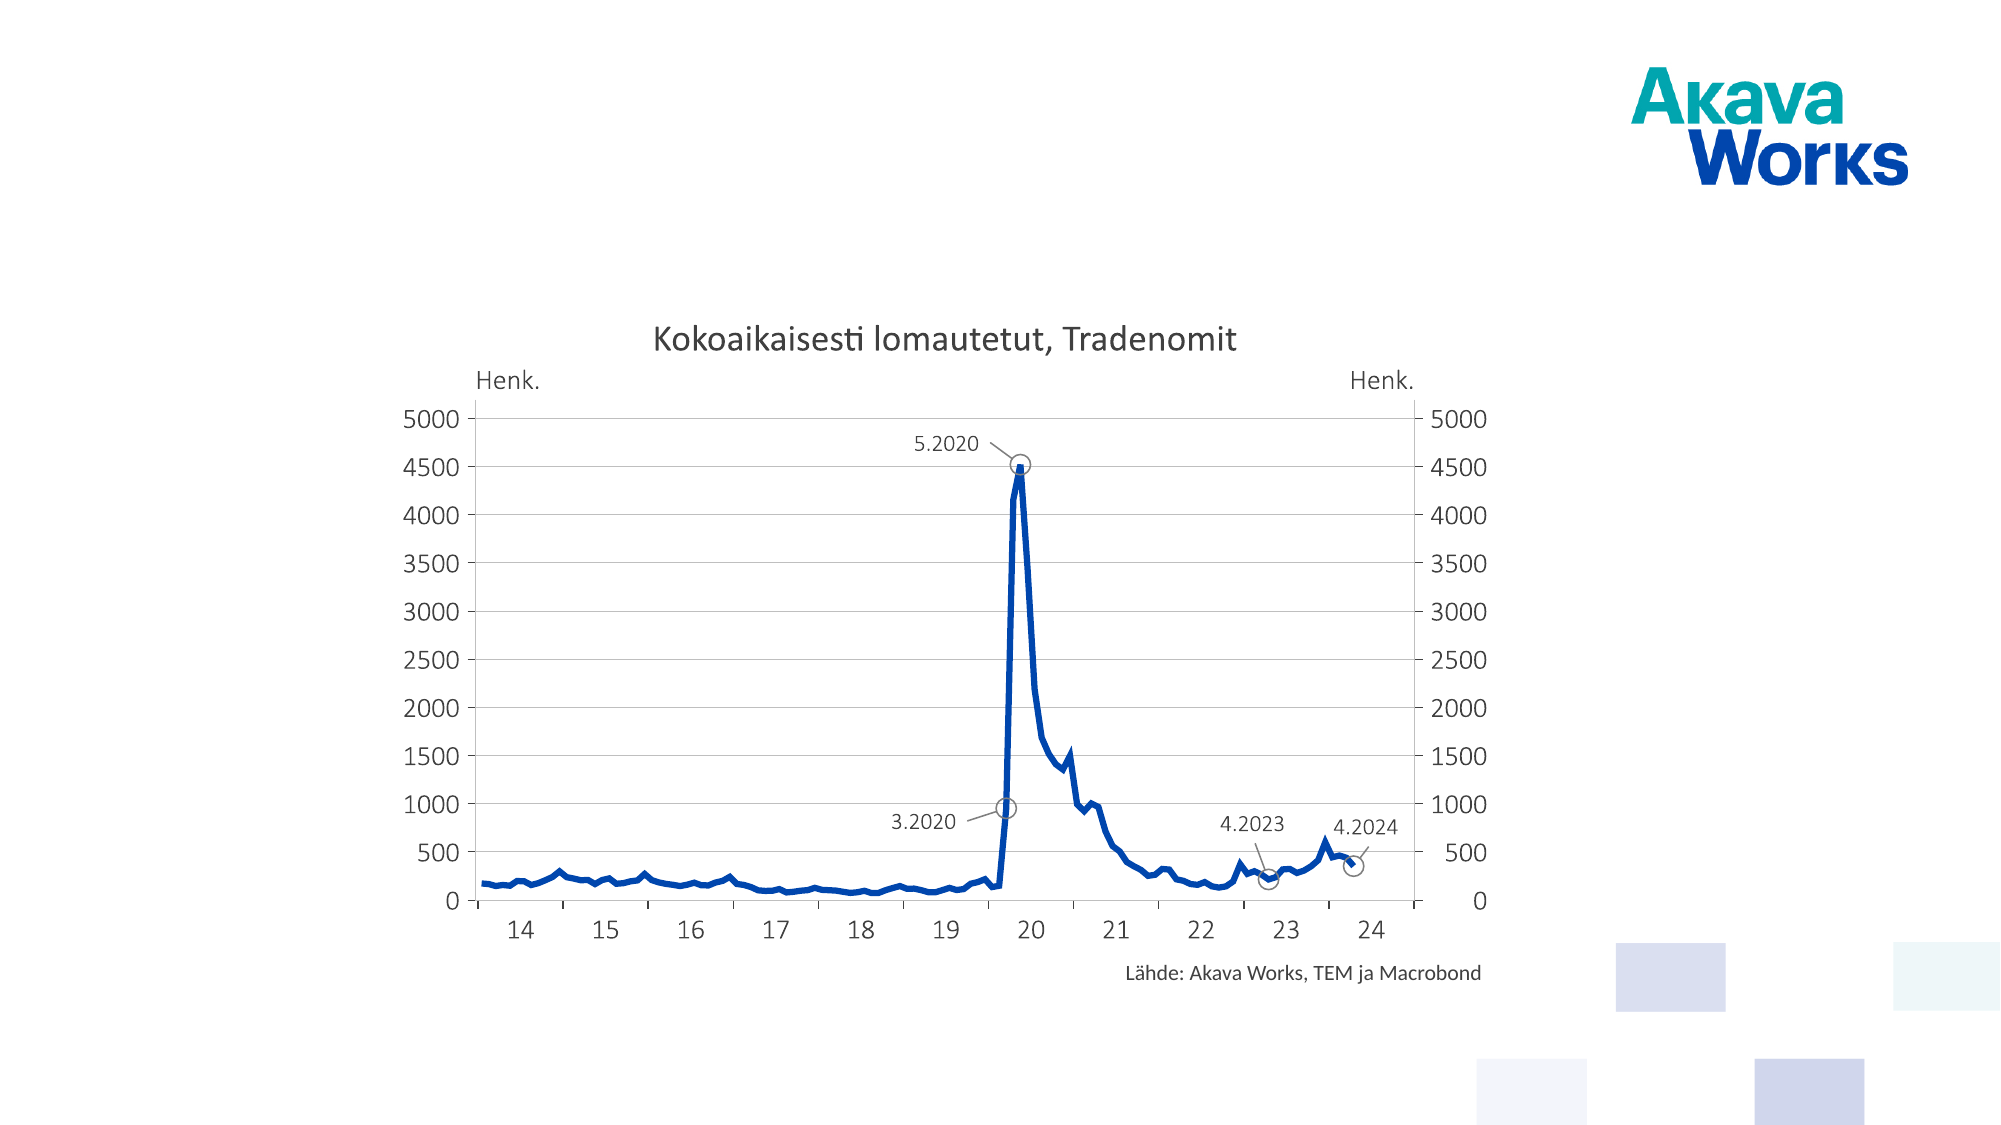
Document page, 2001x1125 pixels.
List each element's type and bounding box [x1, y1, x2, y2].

list [390, 302, 1500, 1003]
picture [232, 55, 2000, 1125]
